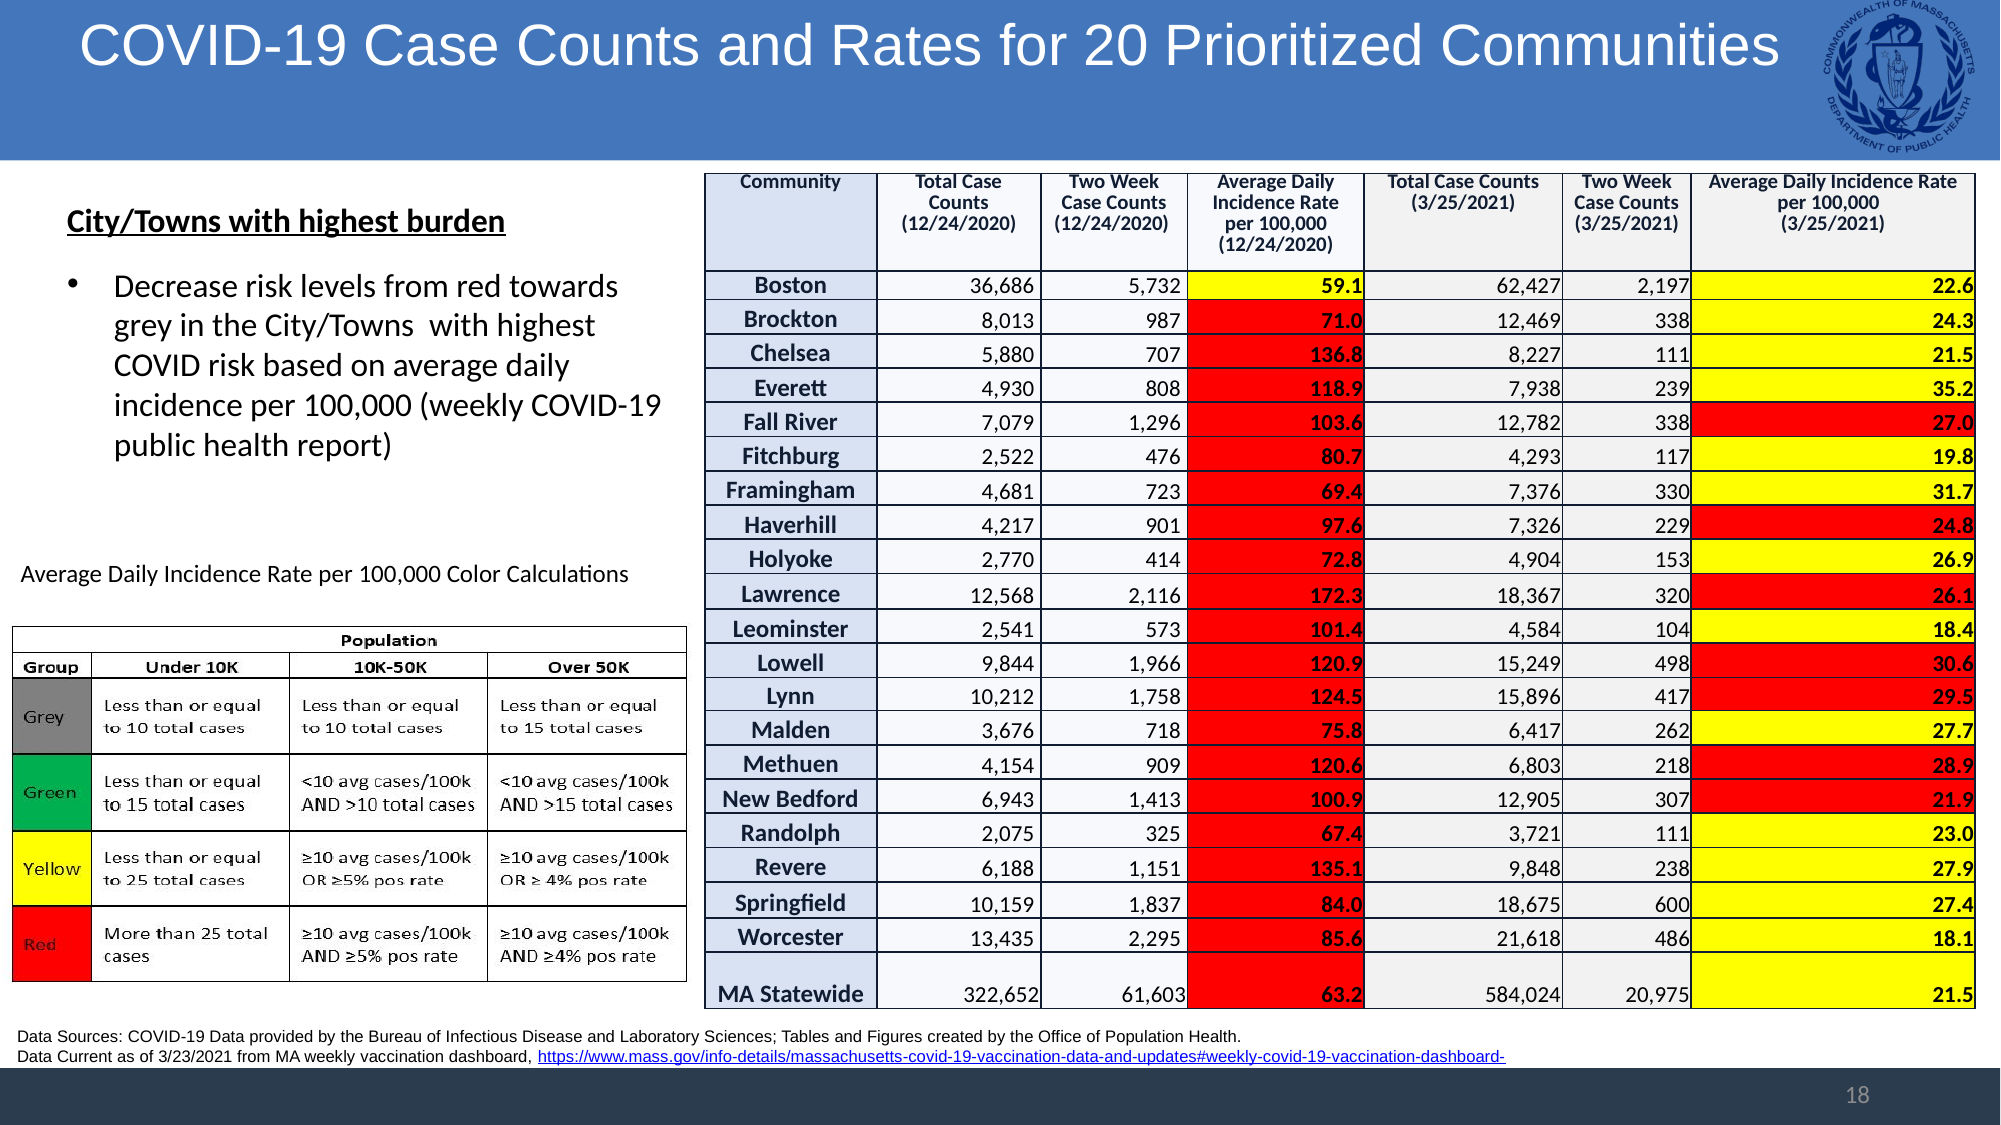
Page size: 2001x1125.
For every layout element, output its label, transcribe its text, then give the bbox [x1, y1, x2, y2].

table_cell 2,541 [878, 610, 1040, 642]
table_cell 2,522 [878, 437, 1040, 470]
title COVID-19 Case Counts and Rates for 20 Prioritized Communities [0, 0, 1819, 150]
table_cell 338 [1563, 300, 1690, 333]
table_cell Haverhill [706, 506, 876, 538]
table_cell 84.0 [1188, 883, 1363, 917]
table_cell 97.6 [1188, 506, 1363, 538]
text_box Data Sources: COVID-19 Data provided by the Bureau of Infectious Disease and Laboratory Sciences; Tables and Figures created by the Office of Population Health. Data Current as of 3/23/2021 from MA weekly vaccination dashboard, https://www.mass.gov/info-details/massachusetts-covid-19-vaccination-data-and-updates#weekly-covid-19-vaccination-dashboard- [2, 1018, 1997, 1073]
table_cell 9,848 [1365, 848, 1562, 881]
table_cell 36,686 [878, 272, 1040, 299]
table_cell 85.6 [1188, 919, 1363, 951]
table_cell 63.2 [1188, 953, 1363, 1008]
table_cell 498 [1563, 644, 1690, 677]
table_cell Brockton [706, 300, 876, 333]
table_cell 24.8 [1692, 506, 1974, 538]
table_header Total Case Counts (3/25/2021) [1365, 174, 1562, 270]
table_cell 80.7 [1188, 437, 1363, 470]
table_cell Worcester [706, 919, 876, 951]
table_cell 72.8 [1188, 540, 1363, 573]
table_cell 21,618 [1365, 919, 1562, 951]
table_header Average Daily Incidence Rate per 100,000 (12/24/2020) [1188, 174, 1363, 270]
table_cell 417 [1563, 678, 1690, 710]
table_cell 4,681 [878, 472, 1040, 504]
table_cell 135.1 [1188, 848, 1363, 881]
table_cell 27.0 [1692, 403, 1974, 436]
table_cell 21.5 [1692, 953, 1974, 1008]
table_cell Framingham [706, 472, 876, 504]
table_cell 27.7 [1692, 711, 1974, 744]
table_cell 414 [1042, 540, 1187, 573]
table_cell 12,568 [878, 574, 1040, 608]
table_cell 5,732 [1042, 272, 1187, 299]
table_cell 2,295 [1042, 919, 1187, 951]
table_cell 307 [1563, 780, 1690, 812]
table_cell 7,326 [1365, 506, 1562, 538]
table_cell 901 [1042, 506, 1187, 538]
table_cell 15,896 [1365, 678, 1562, 710]
table_cell Springfield [706, 883, 876, 917]
table_cell 330 [1563, 472, 1690, 504]
table_cell 31.7 [1692, 472, 1974, 504]
table_cell 18.4 [1692, 610, 1974, 642]
table_cell 24.3 [1692, 300, 1974, 333]
table_cell 7,376 [1365, 472, 1562, 504]
table_cell 1,837 [1042, 883, 1187, 917]
table_cell 987 [1042, 300, 1187, 333]
table_cell New Bedford [706, 780, 876, 812]
table_cell 120.9 [1188, 644, 1363, 677]
table_cell 61,603 [1042, 953, 1187, 1008]
table_cell Lawrence [706, 574, 876, 608]
table_cell 28.9 [1692, 746, 1974, 778]
table_cell Lynn [706, 678, 876, 710]
table_cell Fall River [706, 403, 876, 436]
table_cell Boston [706, 272, 876, 299]
table_cell 1,413 [1042, 780, 1187, 812]
table_cell 808 [1042, 369, 1187, 401]
table_cell 67.4 [1188, 814, 1363, 847]
table_cell 10,159 [878, 883, 1040, 917]
table_cell 15,249 [1365, 644, 1562, 677]
table_cell 1,296 [1042, 403, 1187, 436]
table_cell 27.9 [1692, 848, 1974, 881]
table_cell 4,293 [1365, 437, 1562, 470]
table_cell 718 [1042, 711, 1187, 744]
text_box Average Daily Incidence Rate per 100,000 Color Calculations [5, 549, 704, 595]
table_cell Revere [706, 848, 876, 881]
table_cell 7,938 [1365, 369, 1562, 401]
table_cell Randolph [706, 814, 876, 847]
table_cell 338 [1563, 403, 1690, 436]
table_cell Lowell [706, 644, 876, 677]
table_header Community [706, 174, 876, 270]
table_cell 3,676 [878, 711, 1040, 744]
table_cell 22.6 [1692, 272, 1974, 299]
table_cell 100.9 [1188, 780, 1363, 812]
table_cell 1,151 [1042, 848, 1187, 881]
table_cell 707 [1042, 335, 1187, 367]
table_cell 573 [1042, 610, 1187, 642]
table_cell 2,075 [878, 814, 1040, 847]
table_cell 584,024 [1365, 953, 1562, 1008]
table_cell Leominster [706, 610, 876, 642]
table_cell 30.6 [1692, 644, 1974, 677]
table_cell 10,212 [878, 678, 1040, 710]
table_cell 18,367 [1365, 574, 1562, 608]
table_cell 35.2 [1692, 369, 1974, 401]
table_cell 3,721 [1365, 814, 1562, 847]
table_cell Chelsea [706, 335, 876, 367]
table_cell 20,975 [1563, 953, 1690, 1008]
table_cell 2,770 [878, 540, 1040, 573]
table_cell 12,469 [1365, 300, 1562, 333]
table_cell MA Statewide [706, 953, 876, 1008]
table_cell 27.4 [1692, 883, 1974, 917]
slide_number 18 [1436, 1071, 1886, 1125]
table_cell Malden [706, 711, 876, 744]
table_cell 218 [1563, 746, 1690, 778]
table_cell 9,844 [878, 644, 1040, 677]
table_cell 4,904 [1365, 540, 1562, 573]
table_cell 486 [1563, 919, 1690, 951]
table_cell 320 [1563, 574, 1690, 608]
table_cell 322,652 [878, 953, 1040, 1008]
table_cell 21.5 [1692, 335, 1974, 367]
table_cell 1,966 [1042, 644, 1187, 677]
table_cell 18.1 [1692, 919, 1974, 951]
table_cell 12,905 [1365, 780, 1562, 812]
picture [1821, 0, 1976, 154]
text_box City/Towns with highest burden Decrease risk levels from red towards grey in the City/Towns with highest COVID risk based on average daily incidence per 100,000 (weekly COVID-19 public health report) [52, 191, 696, 471]
table_cell 12,782 [1365, 403, 1562, 436]
table_cell 262 [1563, 711, 1690, 744]
table_cell 111 [1563, 814, 1690, 847]
table_cell 1,758 [1042, 678, 1187, 710]
table_cell 6,188 [878, 848, 1040, 881]
table_cell 101.4 [1188, 610, 1363, 642]
table_cell 8,227 [1365, 335, 1562, 367]
table_cell 229 [1563, 506, 1690, 538]
table_cell 239 [1563, 369, 1690, 401]
table_cell 118.9 [1188, 369, 1363, 401]
table_cell 909 [1042, 746, 1187, 778]
table_cell Methuen [706, 746, 876, 778]
table_cell Holyoke [706, 540, 876, 573]
table_cell 19.8 [1692, 437, 1974, 470]
table_cell 238 [1563, 848, 1690, 881]
table_cell 476 [1042, 437, 1187, 470]
table_cell 8,013 [878, 300, 1040, 333]
table_cell 325 [1042, 814, 1187, 847]
table_cell 23.0 [1692, 814, 1974, 847]
table_cell 26.9 [1692, 540, 1974, 573]
table_cell 4,930 [878, 369, 1040, 401]
table_cell 7,079 [878, 403, 1040, 436]
table_cell 71.0 [1188, 300, 1363, 333]
table_cell 6,943 [878, 780, 1040, 812]
table_cell 117 [1563, 437, 1690, 470]
table_cell 59.1 [1188, 272, 1363, 299]
table_cell 6,417 [1365, 711, 1562, 744]
table_header Two Week Case Counts (3/25/2021) [1563, 174, 1690, 270]
table_cell 153 [1563, 540, 1690, 573]
table_cell 21.9 [1692, 780, 1974, 812]
table_cell 4,584 [1365, 610, 1562, 642]
table_cell 600 [1563, 883, 1690, 917]
table_cell 172.3 [1188, 574, 1363, 608]
table_cell 111 [1563, 335, 1690, 367]
table_cell 103.6 [1188, 403, 1363, 436]
table_cell 104 [1563, 610, 1690, 642]
table_cell 75.8 [1188, 711, 1363, 744]
table_cell 120.6 [1188, 746, 1363, 778]
table_cell 62,427 [1365, 272, 1562, 299]
table_cell 18,675 [1365, 883, 1562, 917]
table_cell 723 [1042, 472, 1187, 504]
table_cell 124.5 [1188, 678, 1363, 710]
table_cell Everett [706, 369, 876, 401]
table_cell 136.8 [1188, 335, 1363, 367]
table_cell 2,116 [1042, 574, 1187, 608]
picture [2, 621, 696, 989]
table_header Average Daily Incidence Rate per 100,000 (3/25/2021) [1692, 174, 1974, 270]
table_cell 69.4 [1188, 472, 1363, 504]
table_cell 26.1 [1692, 574, 1974, 608]
table_cell 29.5 [1692, 678, 1974, 710]
table_header Two Week Case Counts (12/24/2020) [1042, 174, 1187, 270]
table_cell 4,217 [878, 506, 1040, 538]
table_cell Fitchburg [706, 437, 876, 470]
table_cell 2,197 [1563, 272, 1690, 299]
table_cell 4,154 [878, 746, 1040, 778]
table_cell 5,880 [878, 335, 1040, 367]
table_header Total Case Counts (12/24/2020) [878, 174, 1040, 270]
table_cell 13,435 [878, 919, 1040, 951]
table_cell 6,803 [1365, 746, 1562, 778]
